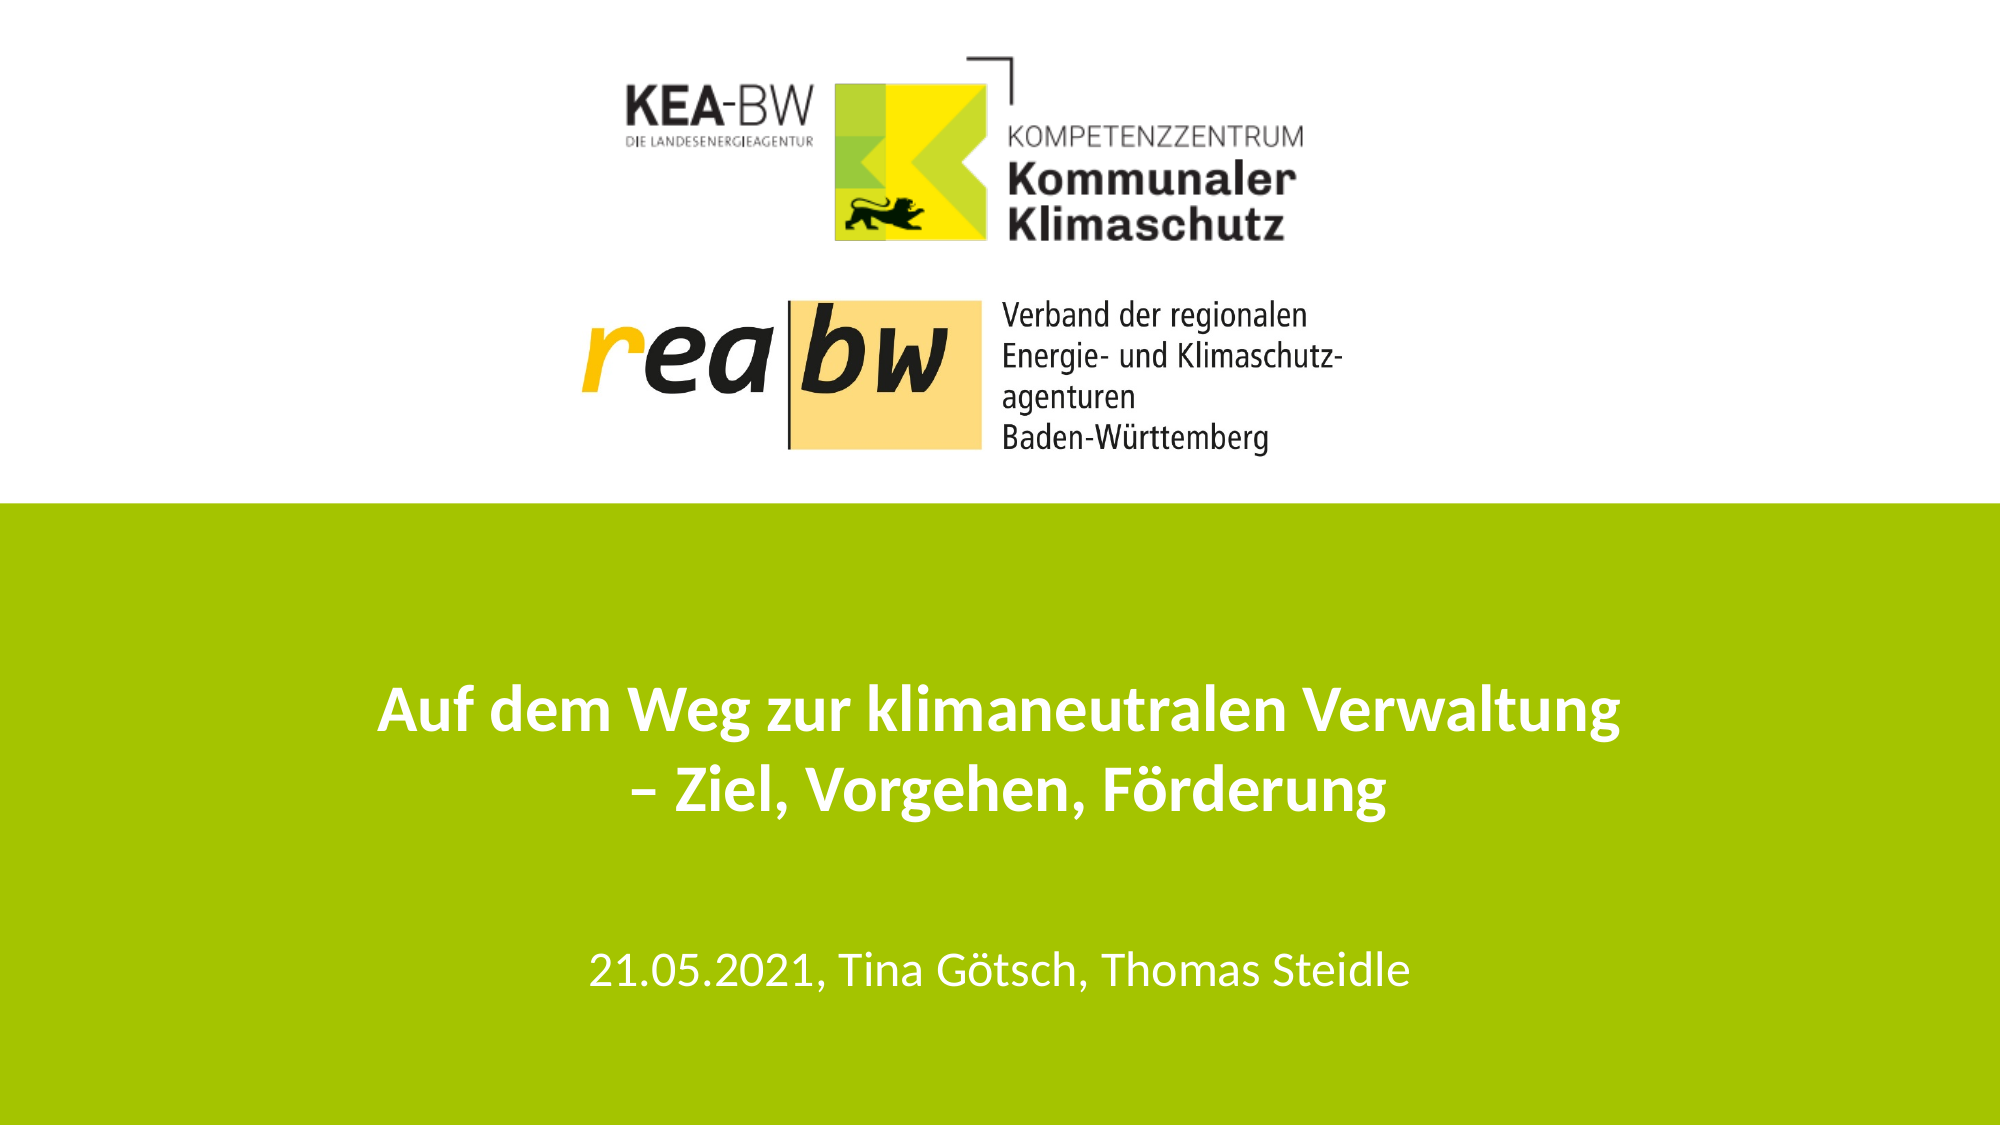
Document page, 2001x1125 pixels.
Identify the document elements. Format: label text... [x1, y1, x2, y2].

subtitle 21.05.2021, Tina Götsch, Thomas Steidle [338, 834, 1662, 1044]
picture [580, 298, 1343, 458]
title Auf dem Weg zur klimaneutralen Verwaltung – Ziel, Vorgehen, Förderung [338, 656, 1662, 834]
